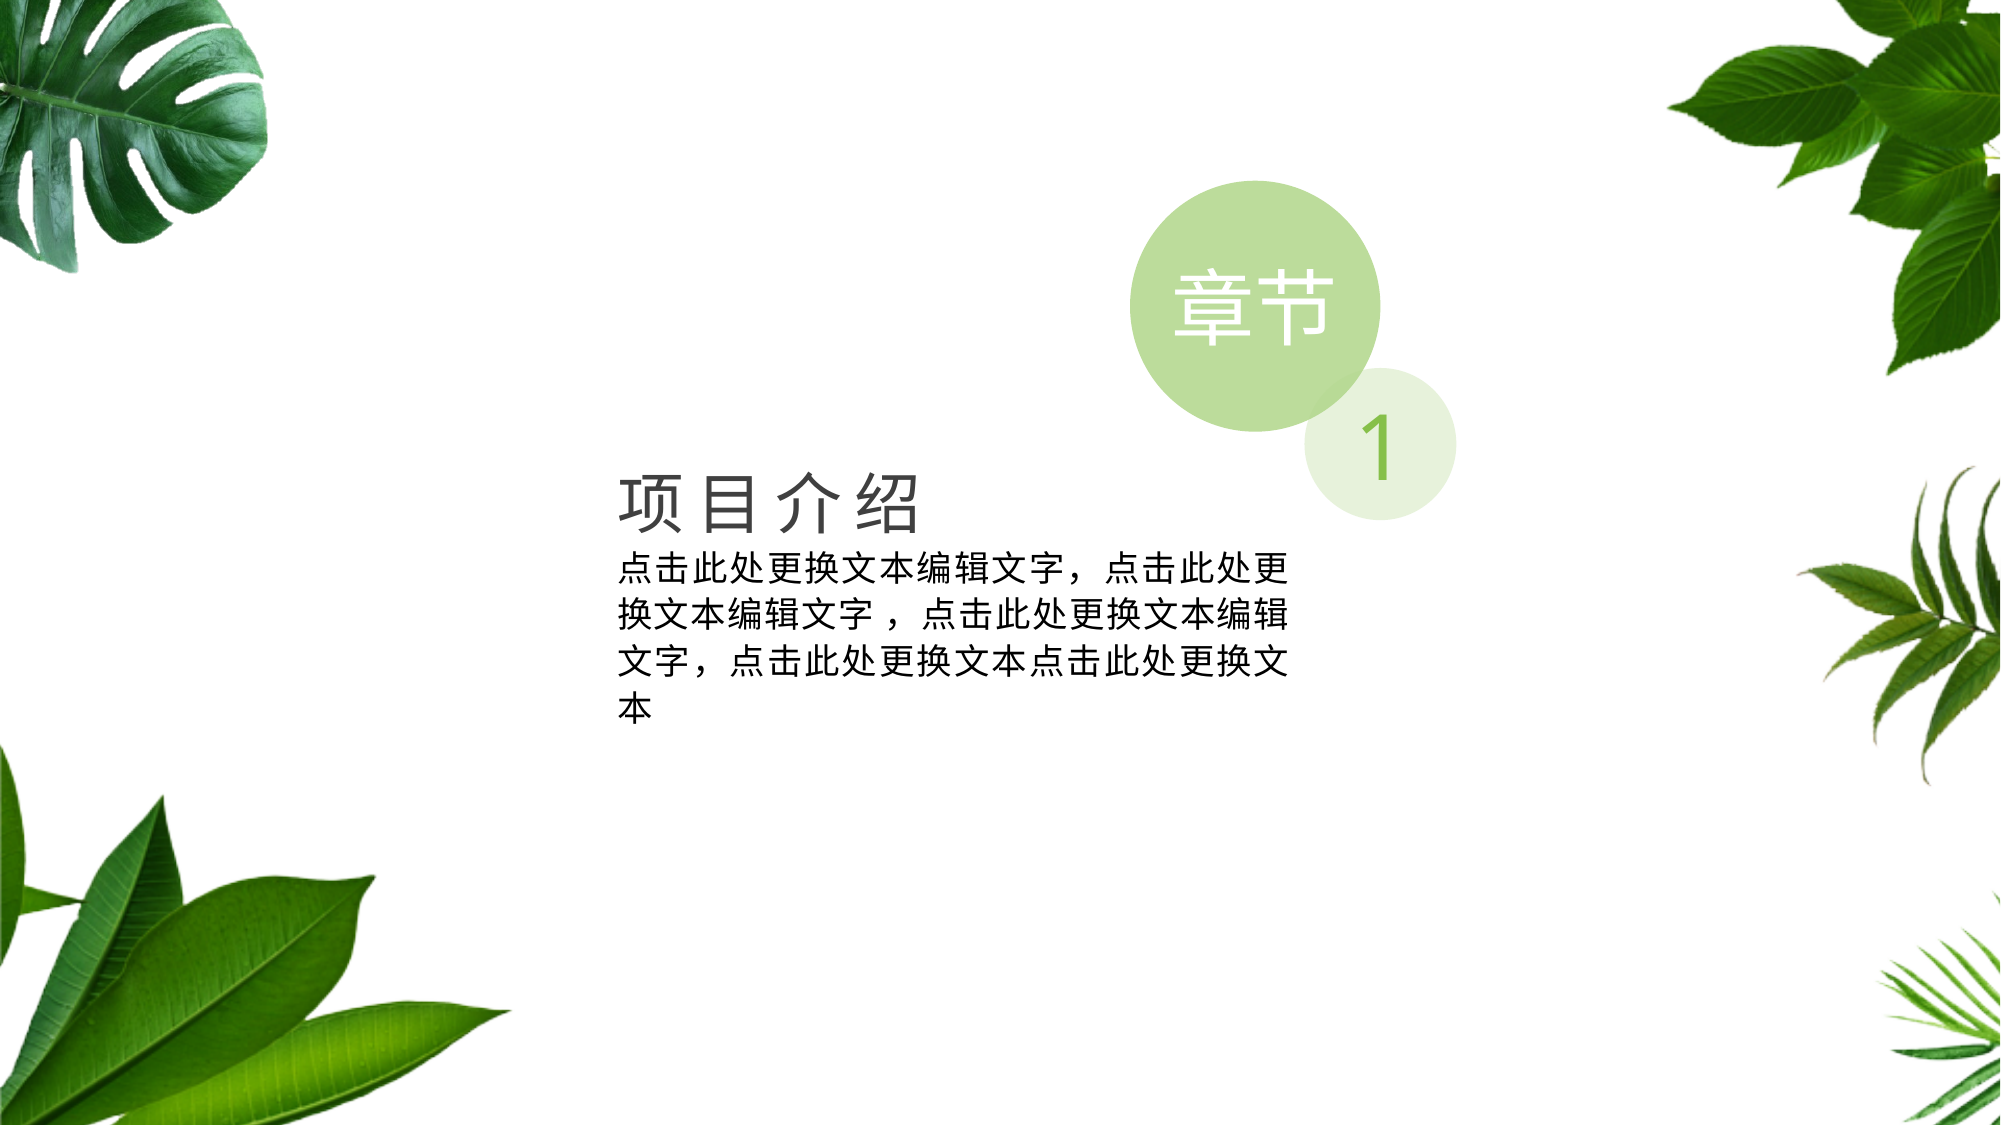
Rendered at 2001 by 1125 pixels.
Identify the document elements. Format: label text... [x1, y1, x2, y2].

text_box 1 [1304, 367, 1457, 521]
text_box 项目介绍 点击此处更换文本编辑文字，点击此处更换文本编辑文字 ，点击此处更换文本编辑文字，点击此处更换文本点击此处更换文本 [602, 445, 1305, 862]
text_box 章节 [1130, 180, 1381, 432]
picture [0, 0, 2001, 1125]
